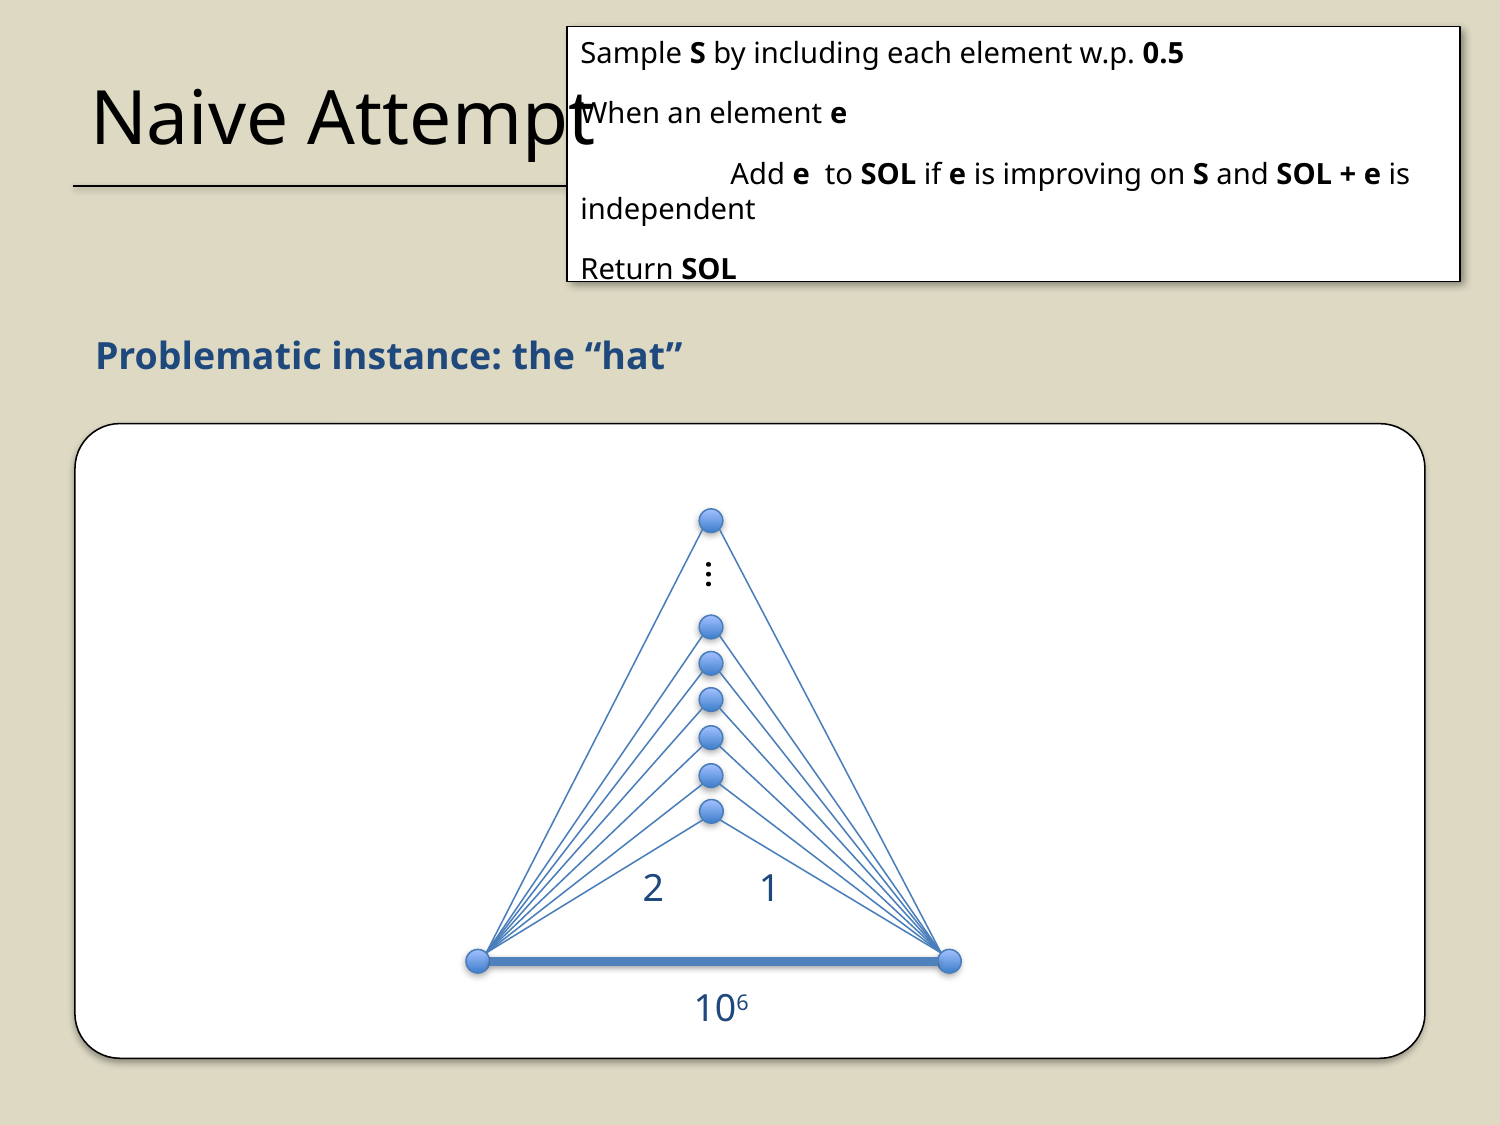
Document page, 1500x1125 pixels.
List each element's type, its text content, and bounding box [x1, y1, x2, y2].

text_box [709, 686, 713, 713]
text_box [708, 614, 714, 640]
text_box [74, 422, 1426, 1060]
text_box Sample S by including each element w.p. 0.5 When an element e Add e to SOL if e is improving on S and SOL + e is independent Return SOL [565, 26, 1500, 356]
text_box [709, 650, 713, 676]
text_box … [708, 544, 714, 604]
text_box [698, 508, 724, 534]
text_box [485, 528, 703, 954]
text_box [465, 948, 487, 974]
text_box Problematic instance: the “hat” [80, 324, 699, 384]
text_box 106 [678, 976, 764, 1037]
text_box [719, 528, 942, 954]
text_box [940, 948, 963, 974]
title Naive Attempt [75, 45, 565, 184]
